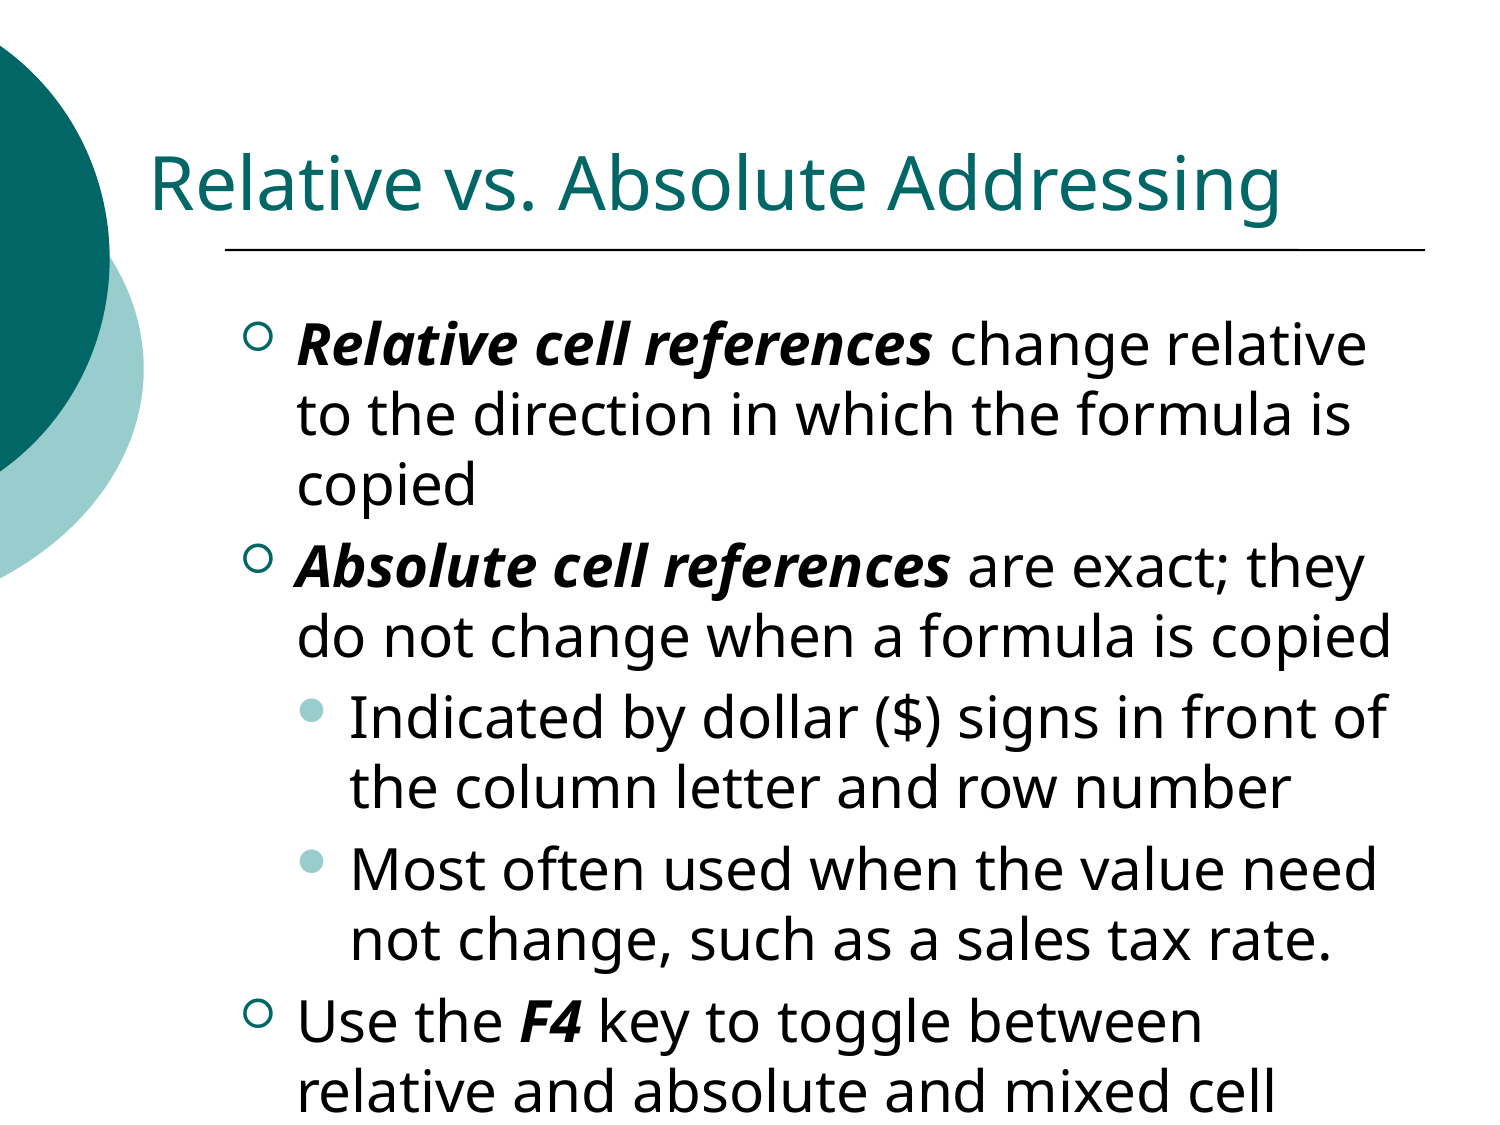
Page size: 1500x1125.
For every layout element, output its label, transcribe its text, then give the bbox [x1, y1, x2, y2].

title Relative vs. Absolute Addressing [75, 45, 1463, 233]
list Relative cell references change relative to the direction in which the formula is copied Absolute cell references are exact; they do not change when a formula is copied Indicated by dollar ($) signs in front of the column letter and row number Most often used when the value need not change, such as a sales tax rate. Use the F4 key to toggle between relative and absolute and mixed cell referencing [224, 299, 1425, 975]
